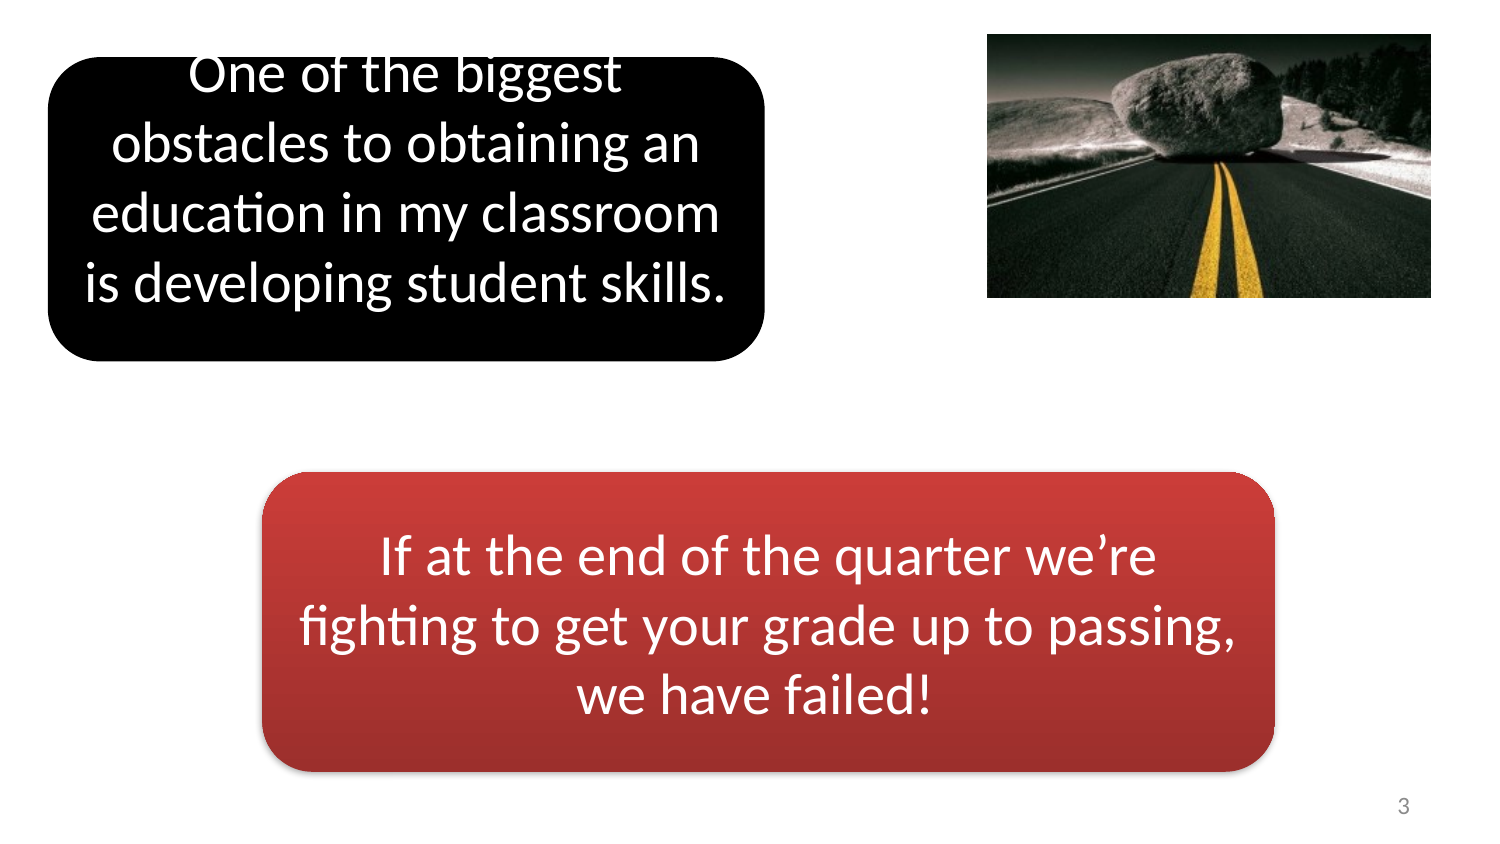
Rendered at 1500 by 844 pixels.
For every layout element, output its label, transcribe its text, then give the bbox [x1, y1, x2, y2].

text_box If at the end of the quarter we’re fighting to get your grade up to passing, we have failed! [262, 471, 1276, 772]
slide_number 3 [1074, 782, 1425, 827]
text_box One of the biggest obstacles to obtaining an education in my classroom is developing student skills. [47, 57, 765, 362]
picture [987, 34, 1431, 299]
